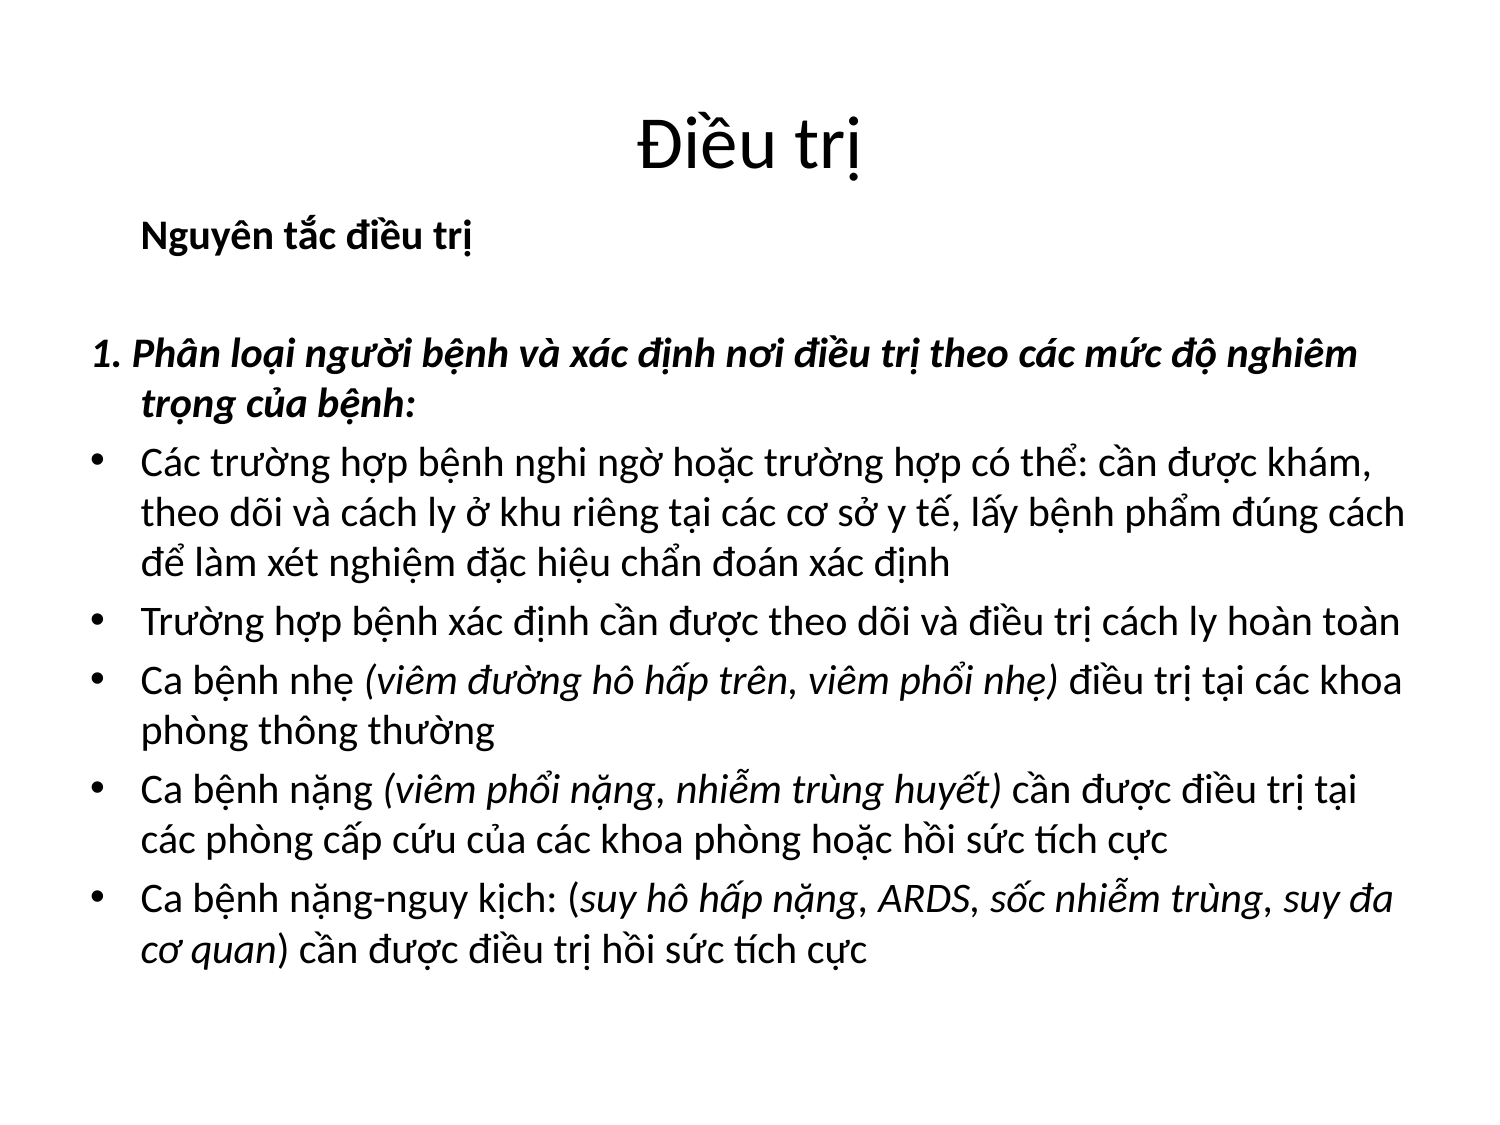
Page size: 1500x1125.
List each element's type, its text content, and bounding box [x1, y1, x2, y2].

title Điều trị [75, 45, 1425, 200]
list Nguyên tắc điều trị 1. Phân loại người bệnh và xác định nơi điều trị theo các mức độ nghiêm trọng của bệnh: Các trường hợp bệnh nghi ngờ hoặc trường hợp có thể: cần được khám, theo dõi và cách ly ở khu riêng tại các cơ sở y tế, lấy bệnh phẩm đúng cách để làm xét nghiệm đặc hiệu chẩn đoán xác định Trường hợp bệnh xác định cần được theo dõi và điều trị cách ly hoàn toàn Ca bệnh nhẹ (viêm đường hô hấp trên, viêm phổi nhẹ) điều trị tại các khoa phòng thông thường Ca bệnh nặng (viêm phổi nặng, nhiễm trùng huyết) cần được điều trị tại các phòng cấp cứu của các khoa phòng hoặc hồi sức tích cực Ca bệnh nặng-nguy kịch: (suy hô hấp nặng, ARDS, sốc nhiễm trùng, suy đa cơ quan) cần được điều trị hồi sức tích cực [75, 200, 1425, 1005]
